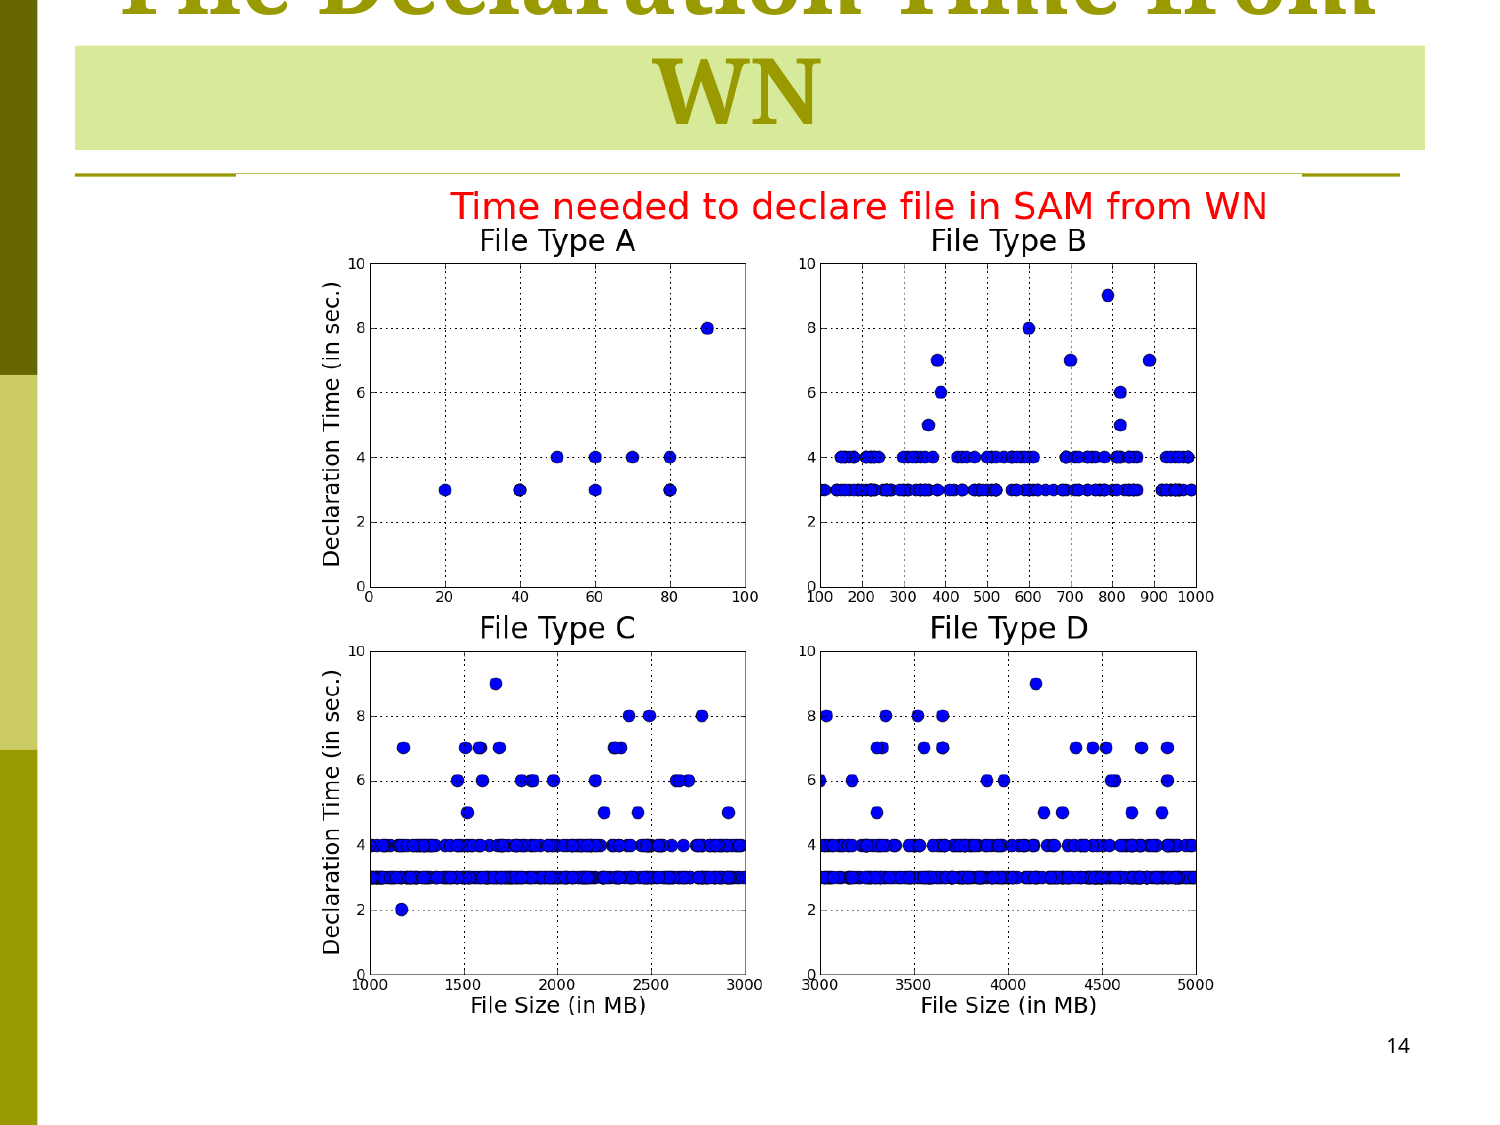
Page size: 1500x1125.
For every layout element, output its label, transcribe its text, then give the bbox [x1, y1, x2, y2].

title File Declaration Time from WN [74, 45, 1426, 151]
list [235, 174, 1302, 1063]
slide_number 14 [1074, 1024, 1426, 1101]
